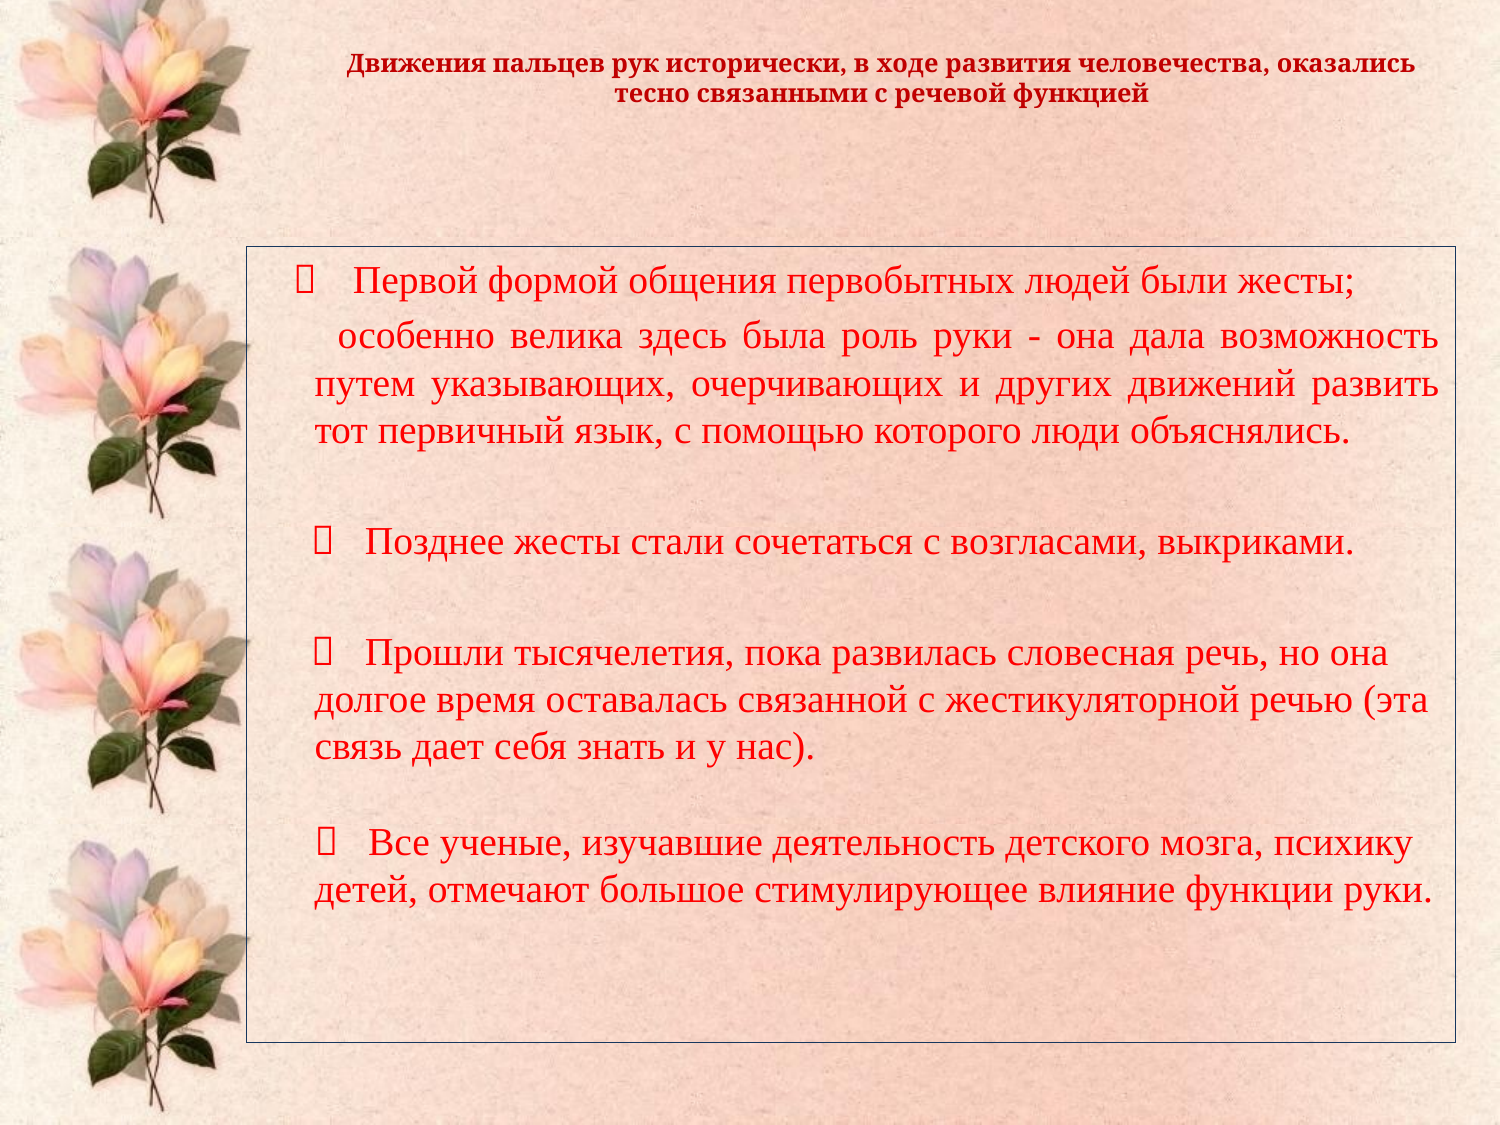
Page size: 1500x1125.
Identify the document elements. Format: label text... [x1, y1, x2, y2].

list  Первой формой общения первобытных людей были жесты; особенно велика здесь была роль руки - она дала возможность путем указывающих, очерчивающих и других движений развить тот первичный язык, с помощью которого люди объяснялись.  Позднее жесты стали сочетаться с возгласами, выкриками.  Прошли тысячелетия, пока развилась словесная речь, но она долгое время оставалась связанной с жестикуляторной речью (эта связь дает себя знать и у нас).  Все ученые, изучавшие деятельность детского мозга, психику детей, отмечают большое стимулирующее влияние функции руки. [246, 246, 1456, 1043]
picture [0, 0, 1500, 1125]
list Движения пальцев рук исторически, в ходе развития человечества, оказались тесно связанными с речевой функцией [304, 35, 1453, 177]
